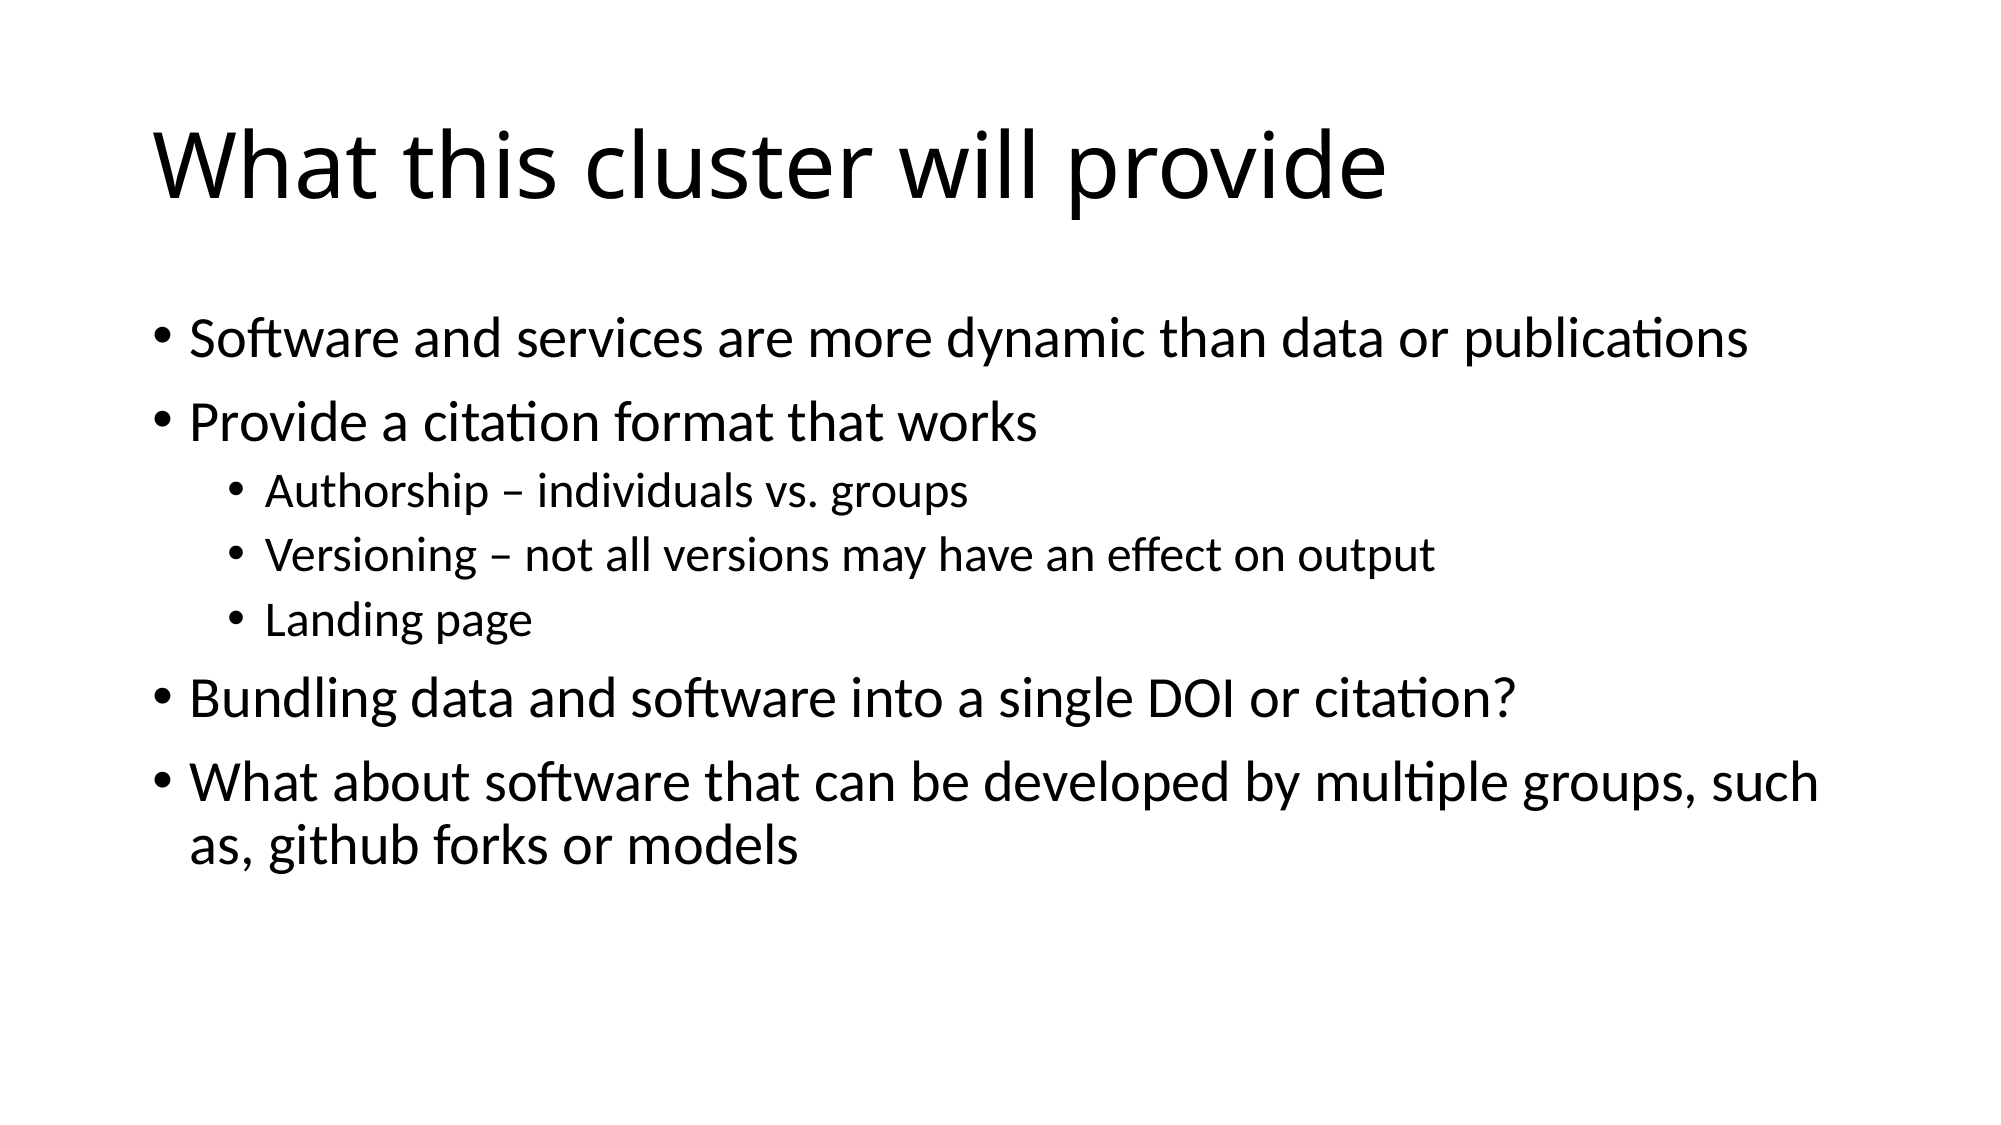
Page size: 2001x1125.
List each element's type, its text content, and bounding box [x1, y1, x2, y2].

title What this cluster will provide [137, 59, 1863, 278]
list Software and services are more dynamic than data or publications Provide a citation format that works Authorship – individuals vs. groups Versioning – not all versions may have an effect on output Landing page Bundling data and software into a single DOI or citation? What about software that can be developed by multiple groups, such as, github forks or models [137, 299, 1863, 1014]
